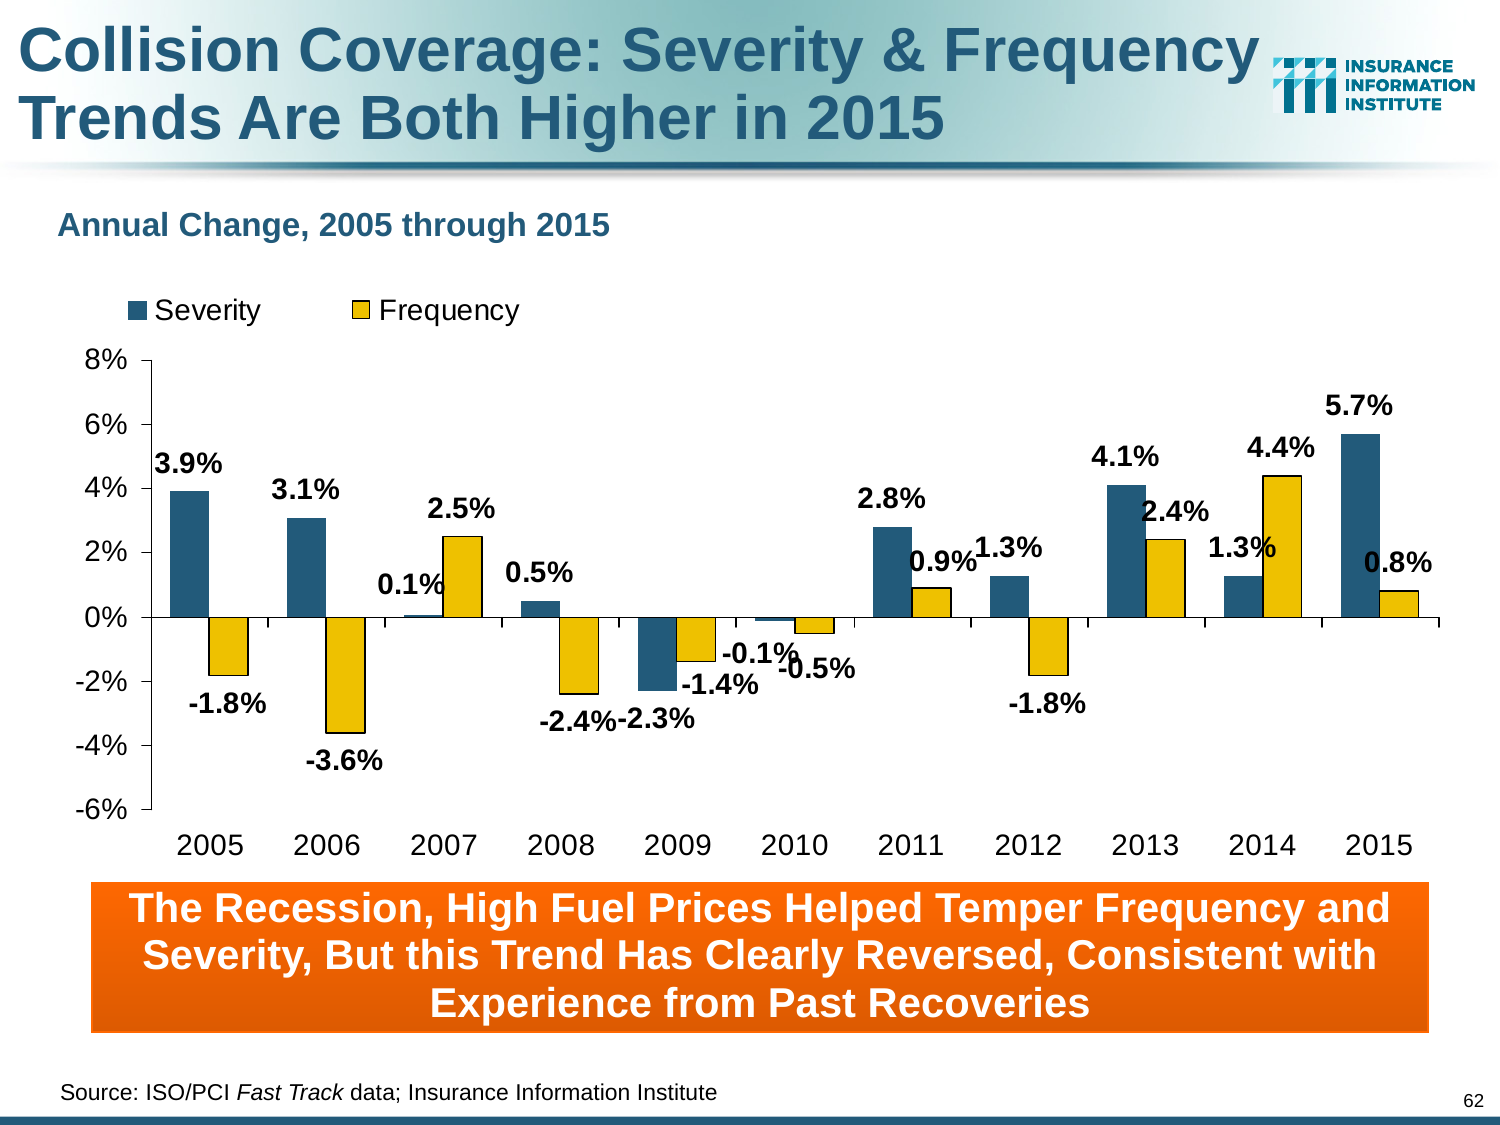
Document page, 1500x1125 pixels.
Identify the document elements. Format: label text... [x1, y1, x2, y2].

slide_number 62 [1410, 1091, 1485, 1112]
picture [0, 0, 1500, 189]
text_box The Recession, High Fuel Prices Helped Temper Frequency and Severity, But this Trend Has Clearly Reversed, Consistent with Experience from Past Recoveries [92, 887, 1429, 1032]
title Collision Coverage: Severity & Frequency Trends Are Both Higher in 2015 [10, 14, 1357, 157]
text_box Source: ISO/PCI Fast Track data; Insurance Information Institute [0, 1048, 1198, 1125]
text_box Annual Change, 2005 through 2015 [56, 207, 1406, 244]
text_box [62, 262, 1483, 879]
